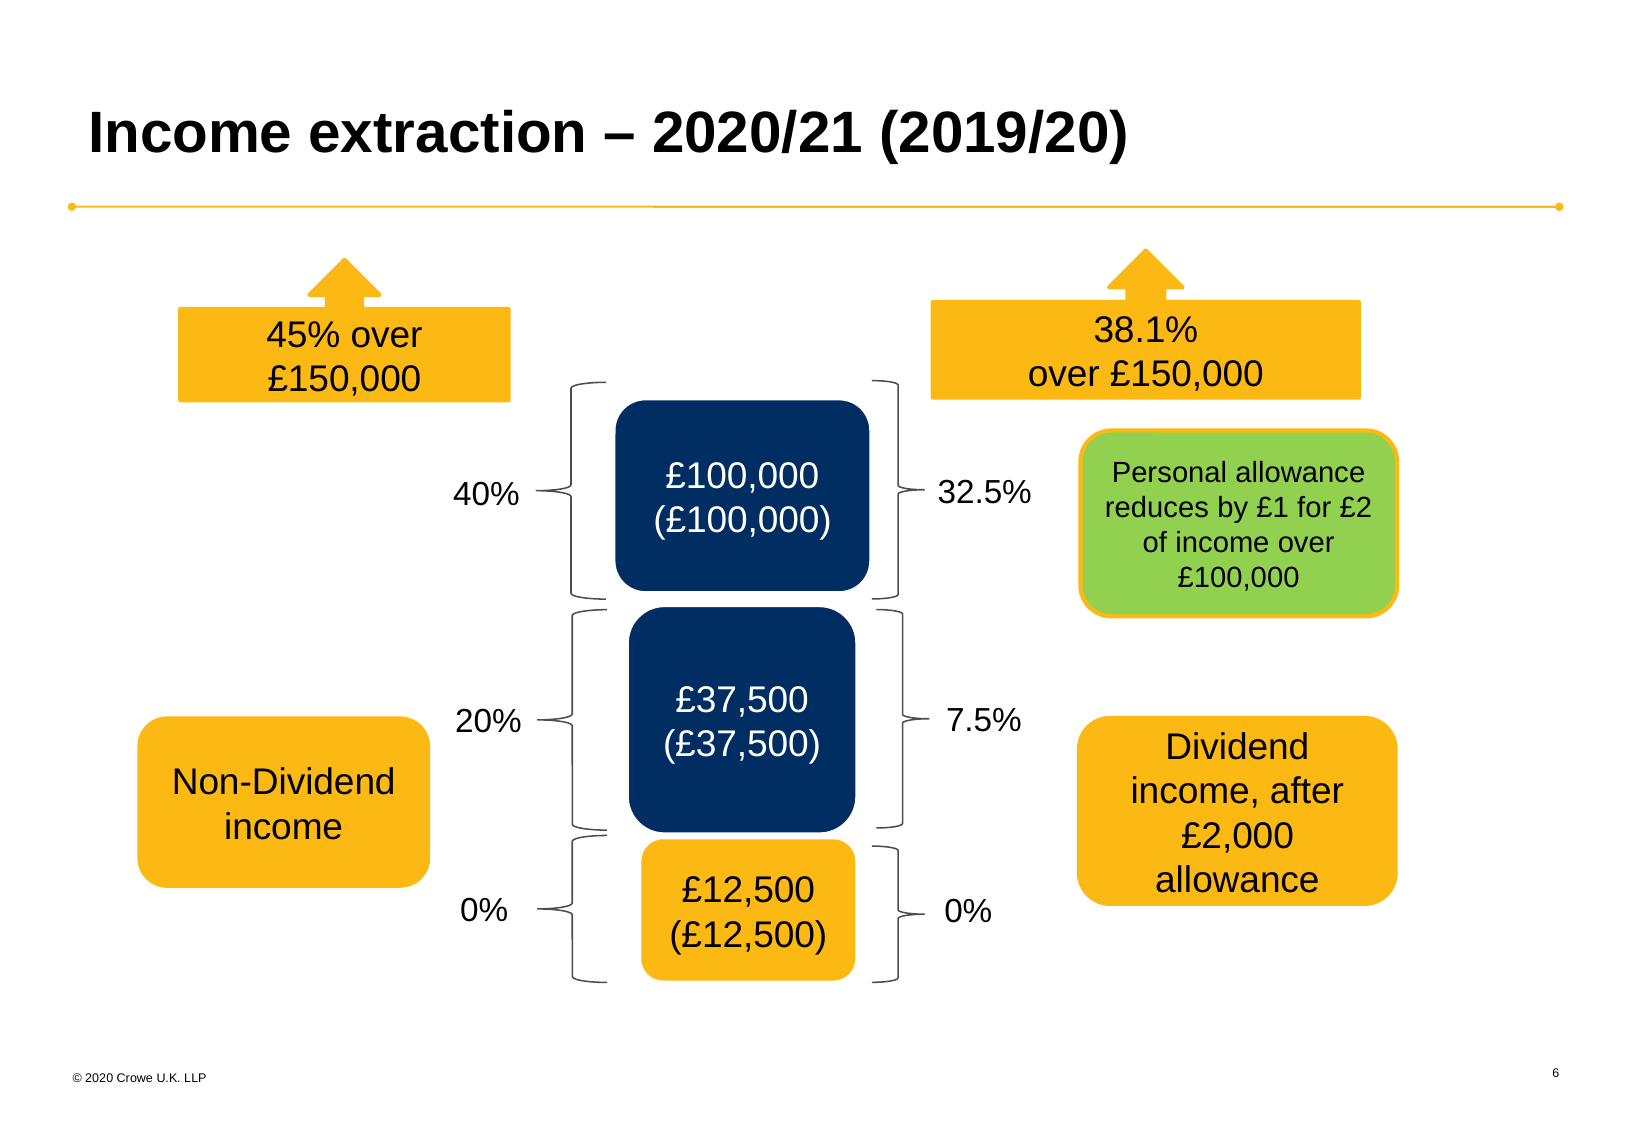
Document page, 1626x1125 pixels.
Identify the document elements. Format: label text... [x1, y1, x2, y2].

text_box 38.1% over £150,000 [932, 250, 1359, 398]
text_box 45% over £150,000 [180, 259, 509, 401]
text_box 32.5% [924, 463, 1080, 518]
text_box [871, 380, 924, 599]
text_box Personal allowance reduces by £1 for £2 of income over £100,000 [1080, 430, 1398, 617]
text_box £37,500 (£37,500) [625, 604, 859, 836]
title Income extraction – 2020/21 (2019/20) [72, 0, 1546, 170]
text_box £12,500 (£12,500) [638, 836, 859, 984]
text_box £100,000 (£100,000) [612, 397, 871, 595]
text_box Non-Dividend income [139, 718, 429, 886]
text_box 40% [439, 465, 535, 517]
text_box Dividend income, after £2,000 allowance [1078, 717, 1396, 904]
text_box 0% [931, 882, 1168, 937]
text_box [537, 835, 608, 983]
text_box 20% [441, 692, 537, 747]
text_box 7.5% [932, 691, 1169, 746]
text_box [871, 846, 925, 983]
text_box [876, 609, 929, 828]
text_box 0% [446, 881, 531, 936]
text_box [536, 382, 606, 600]
text_box [537, 609, 608, 831]
